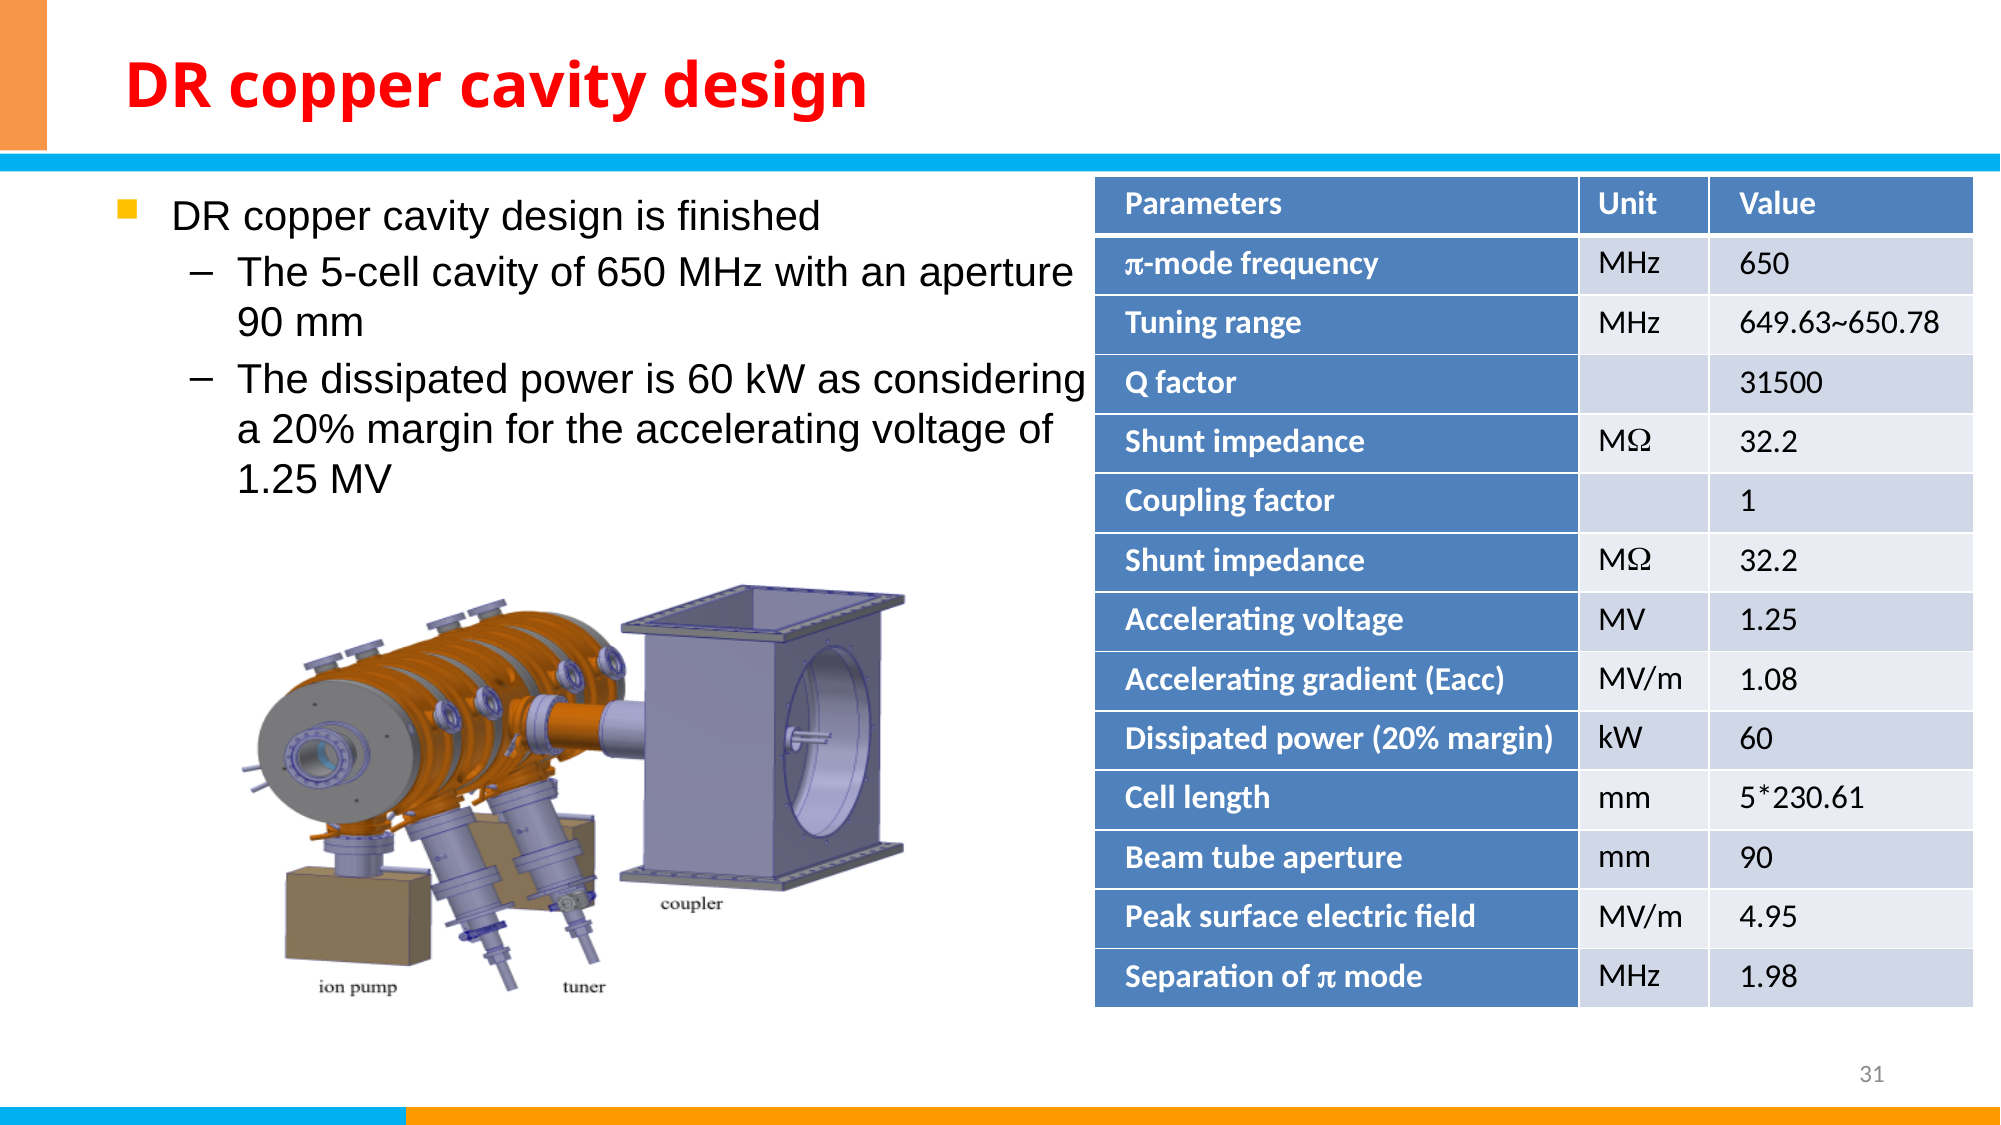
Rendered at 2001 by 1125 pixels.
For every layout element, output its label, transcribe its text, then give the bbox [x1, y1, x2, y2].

table_cell MV/m [1580, 652, 1708, 710]
table_cell 31500 [1710, 355, 1973, 413]
table_cell Dissipated power (20% margin) [1095, 712, 1578, 769]
title DR copper cavity design [109, 23, 1875, 143]
table_cell 1 [1710, 474, 1973, 532]
table_cell Accelerating voltage [1095, 593, 1578, 651]
table_cell Coupling factor [1095, 474, 1578, 532]
table_cell MV/m [1580, 890, 1708, 948]
table_cell Peak surface electric field [1095, 890, 1578, 948]
table_cell -mode frequency [1095, 238, 1578, 294]
table_cell Cell length [1095, 771, 1578, 829]
table_cell 32.2 [1710, 415, 1973, 472]
table_cell Q factor [1095, 355, 1578, 413]
table_cell Separation of  mode [1095, 949, 1578, 1007]
table_cell 650 [1710, 238, 1973, 294]
table_cell 5*230.61 [1710, 771, 1973, 829]
table_cell Shunt impedance [1095, 415, 1578, 472]
table_cell [1580, 355, 1708, 413]
table_cell 60 [1710, 712, 1973, 769]
table_cell Beam tube aperture [1095, 831, 1578, 888]
table_cell 1.08 [1710, 652, 1973, 710]
table_cell MHz [1580, 949, 1708, 1007]
table_cell mm [1580, 831, 1708, 888]
picture [231, 550, 935, 1024]
table_cell Shunt impedance [1095, 534, 1578, 591]
table_cell kW [1580, 712, 1708, 769]
table_cell [1580, 474, 1708, 532]
table_cell 4.95 [1710, 890, 1973, 948]
slide_number 31 [1433, 1042, 1900, 1103]
table_header Unit [1580, 177, 1708, 233]
table_cell M [1580, 415, 1708, 472]
table_cell MHz [1580, 238, 1708, 294]
table_cell mm [1580, 771, 1708, 829]
table_cell 1.98 [1710, 949, 1973, 1007]
table_cell Tuning range [1095, 296, 1578, 354]
table_cell Accelerating gradient (Eacc) [1095, 652, 1578, 710]
table_header Parameters [1095, 177, 1578, 233]
table_cell MHz [1580, 296, 1708, 354]
table_cell M [1580, 534, 1708, 591]
list DR copper cavity design is finished The 5-cell cavity of 650 MHz with an aperture 90 mm The dissipated power is 60 kW as considering a 20% margin for the accelerating voltage of 1.25 MV [99, 176, 1094, 656]
table_cell 90 [1710, 831, 1973, 888]
table_cell 1.25 [1710, 593, 1973, 651]
table_cell 32.2 [1710, 534, 1973, 591]
table_cell MV [1580, 593, 1708, 651]
table_cell 649.63~650.78 [1710, 296, 1973, 354]
table_header Value [1710, 177, 1973, 233]
